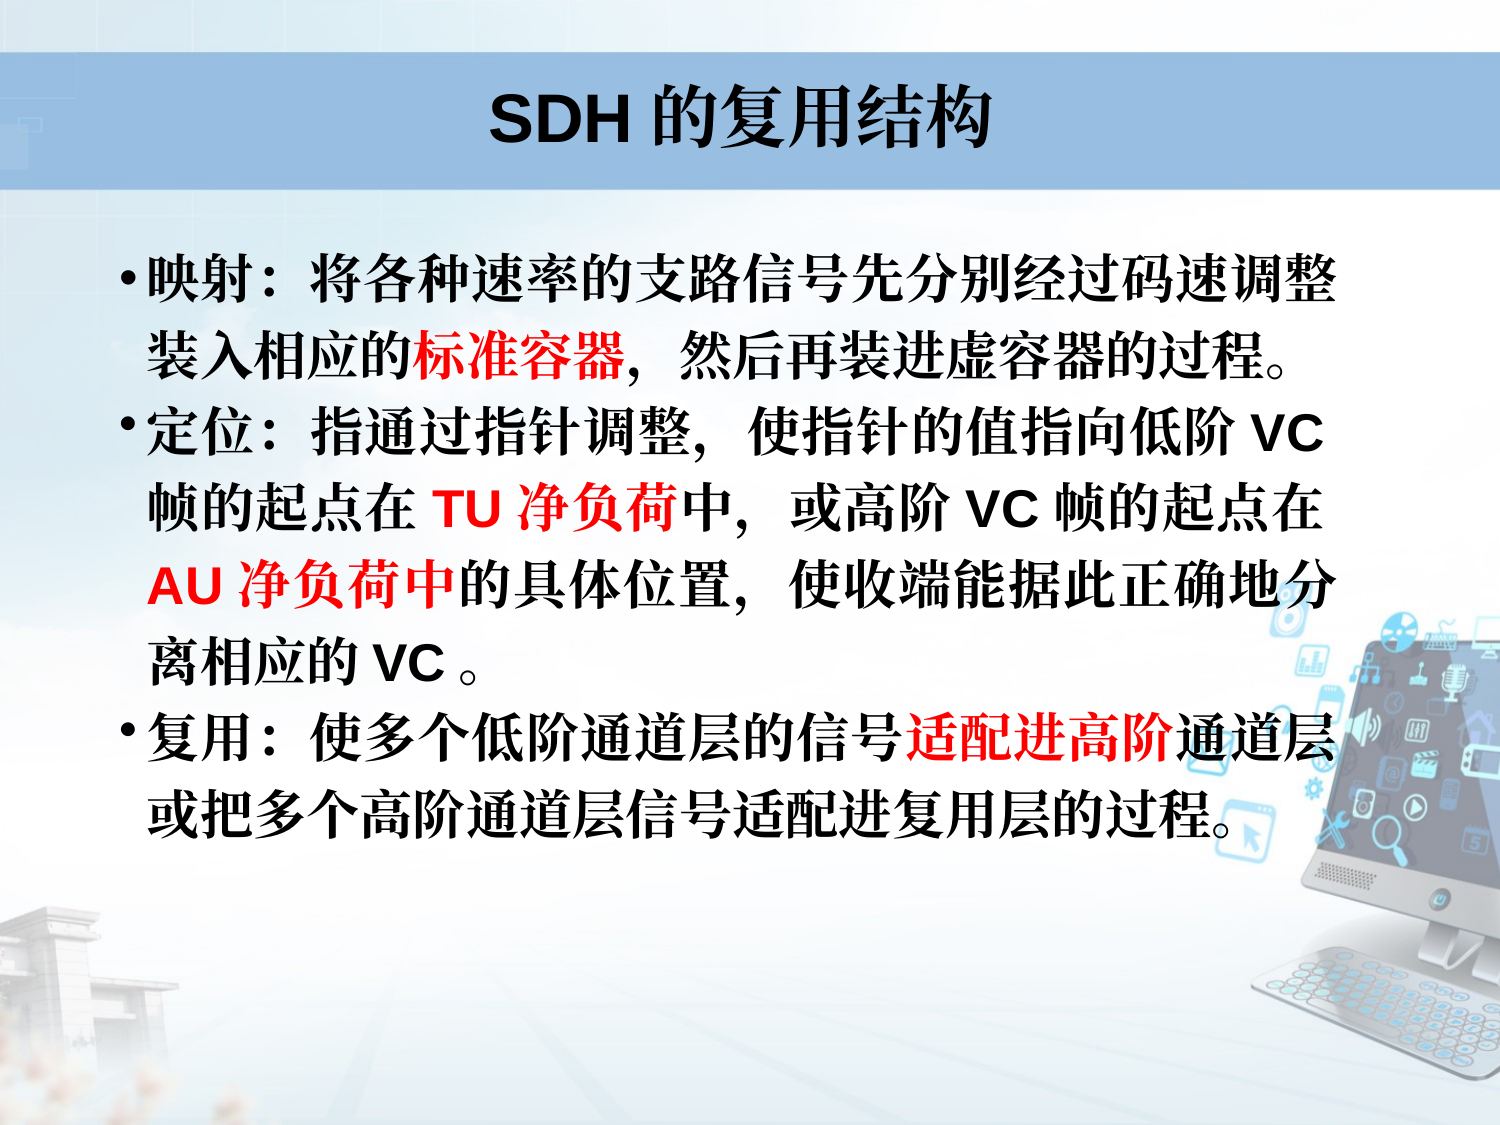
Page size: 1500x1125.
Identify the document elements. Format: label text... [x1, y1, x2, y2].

title SDH的复用结构 [103, 12, 1379, 200]
picture [0, 0, 1500, 1125]
list 映射：将各种速率的支路信号先分别经过码速调整装入相应的标准容器，然后再装进虚容器的过程。 定位：指通过指针调整，使指针的值指向低阶VC帧的起点在TU净负荷中，或高阶VC帧的起点在AU净负荷中的具体位置，使收端能据此正确地分离相应的VC。 复用：使多个低阶通道层的信号适配进高阶通道层或把多个高阶通道层信号适配进复用层的过程。 [104, 224, 1353, 1000]
